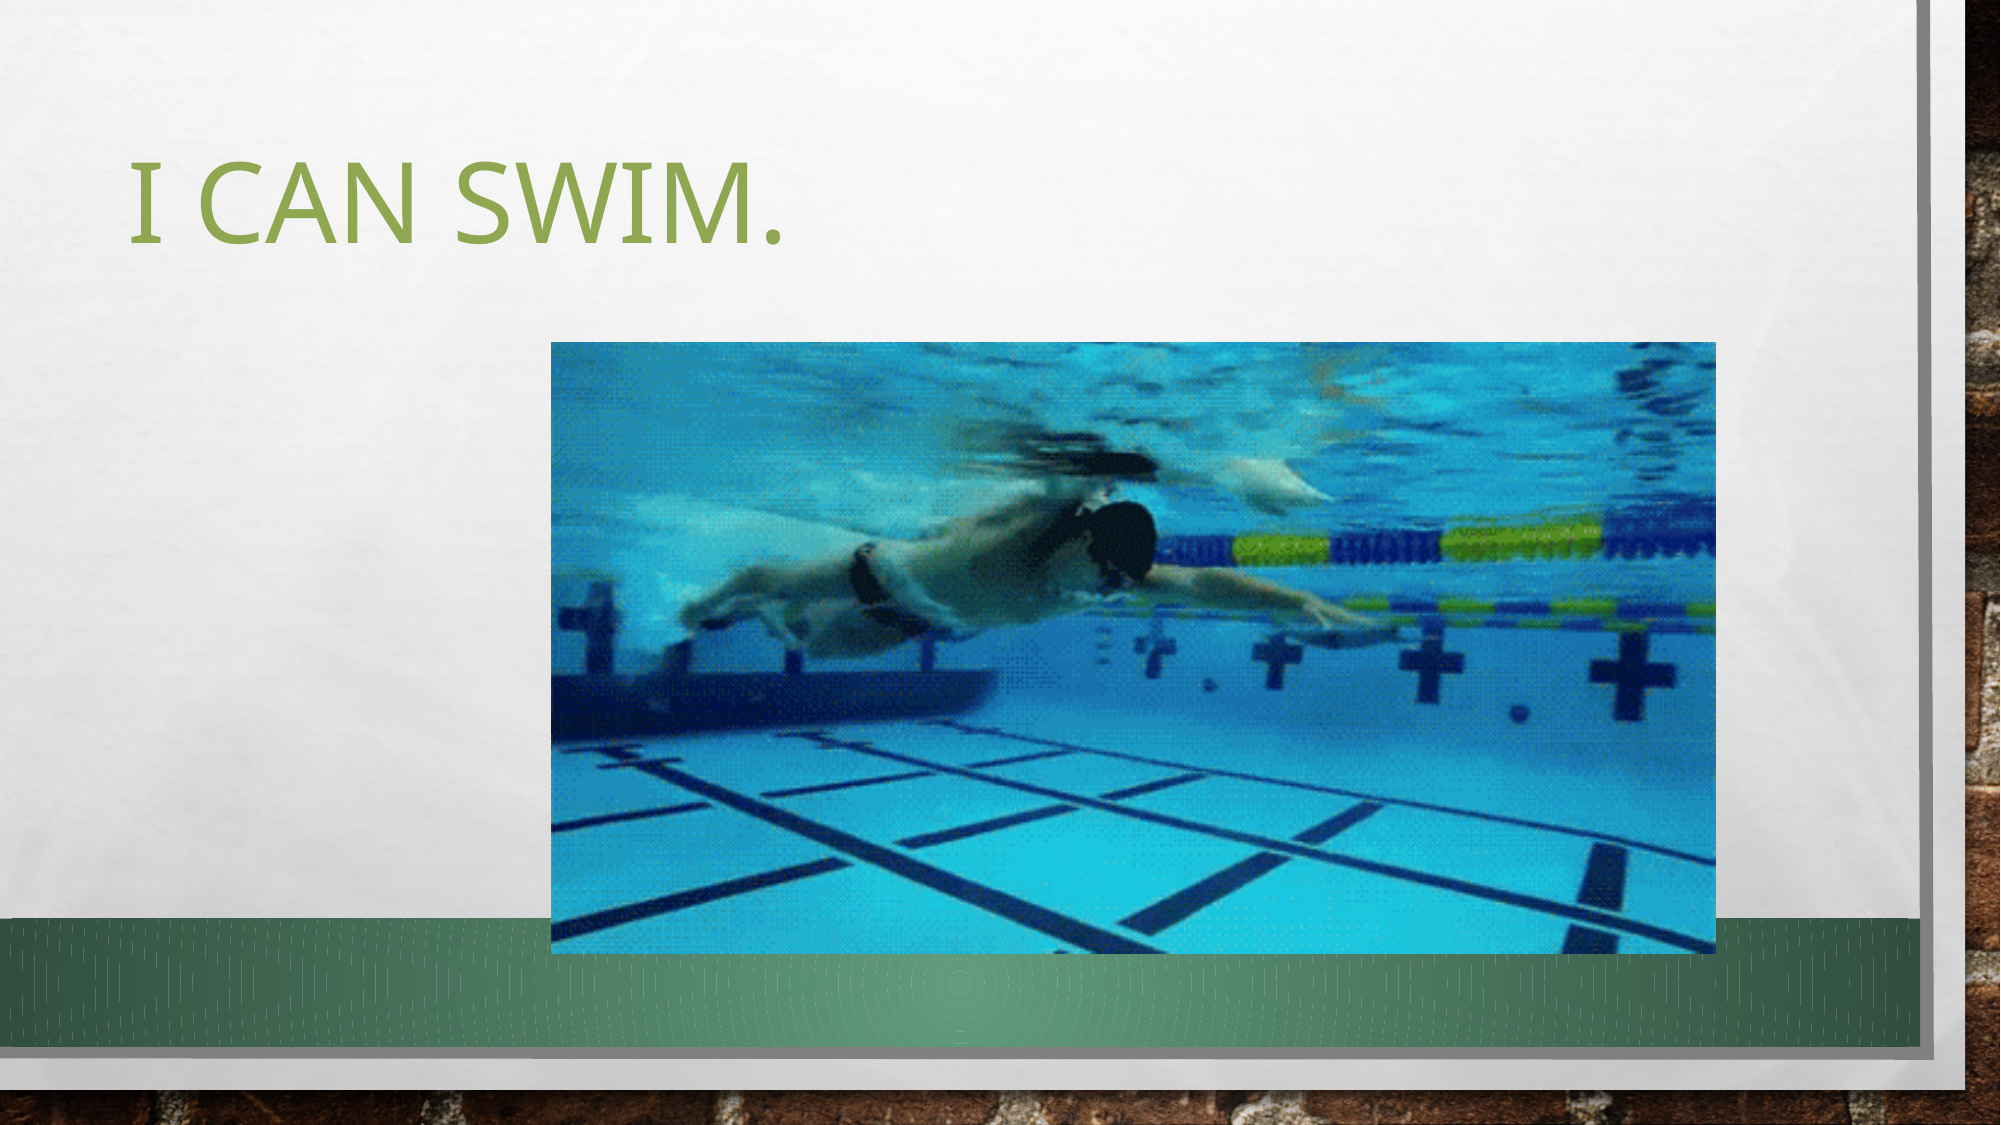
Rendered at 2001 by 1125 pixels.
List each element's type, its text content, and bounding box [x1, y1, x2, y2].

picture [551, 342, 1717, 954]
picture [0, 0, 2000, 1125]
title I can swim. [112, 112, 1818, 302]
